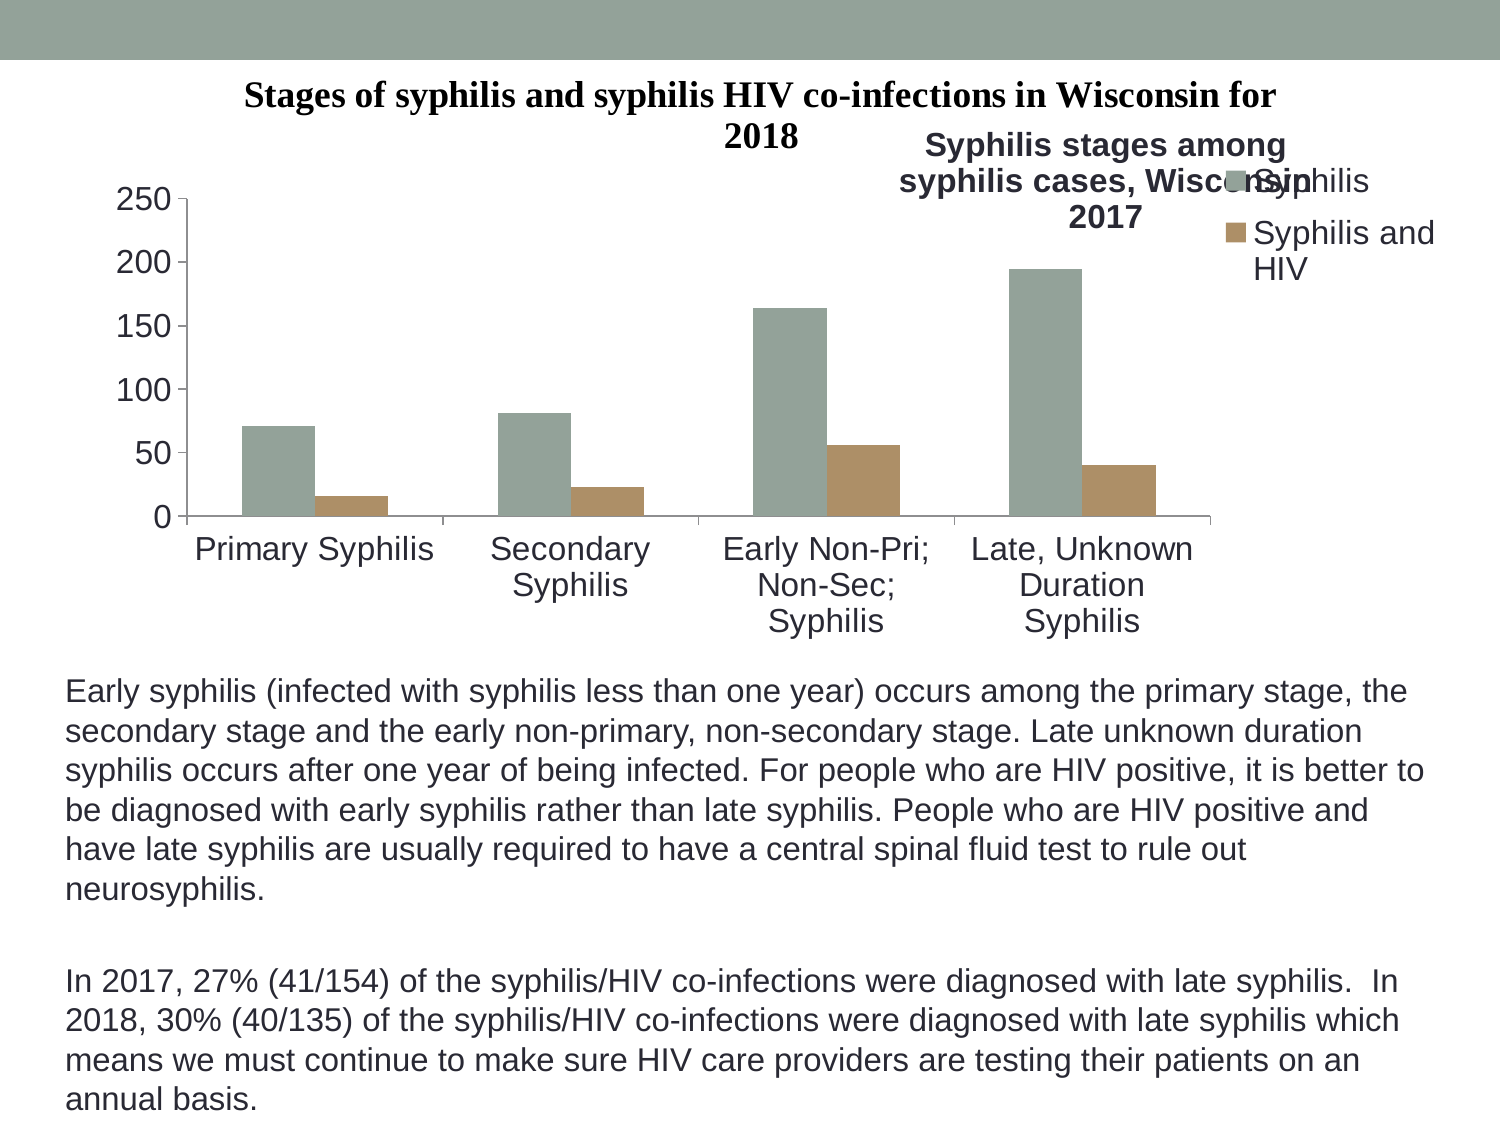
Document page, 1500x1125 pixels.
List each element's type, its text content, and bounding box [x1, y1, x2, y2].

chart [62, 62, 1476, 676]
list Early syphilis (infected with syphilis less than one year) occurs among the primary stage, the secondary stage and the early non-primary, non-secondary stage. Late unknown duration syphilis occurs after one year of being infected. For people who are HIV positive, it is better to be diagnosed with early syphilis rather than late syphilis. People who are HIV positive and have late syphilis are usually required to have a central spinal fluid test to rule out neurosyphilis. In 2017, 27% (41/154) of the syphilis/HIV co-infections were diagnosed with late syphilis. In 2018, 30% (40/135) of the syphilis/HIV co-infections were diagnosed with late syphilis which means we must continue to make sure HIV care providers are testing their patients on an annual basis. [50, 662, 1450, 1125]
